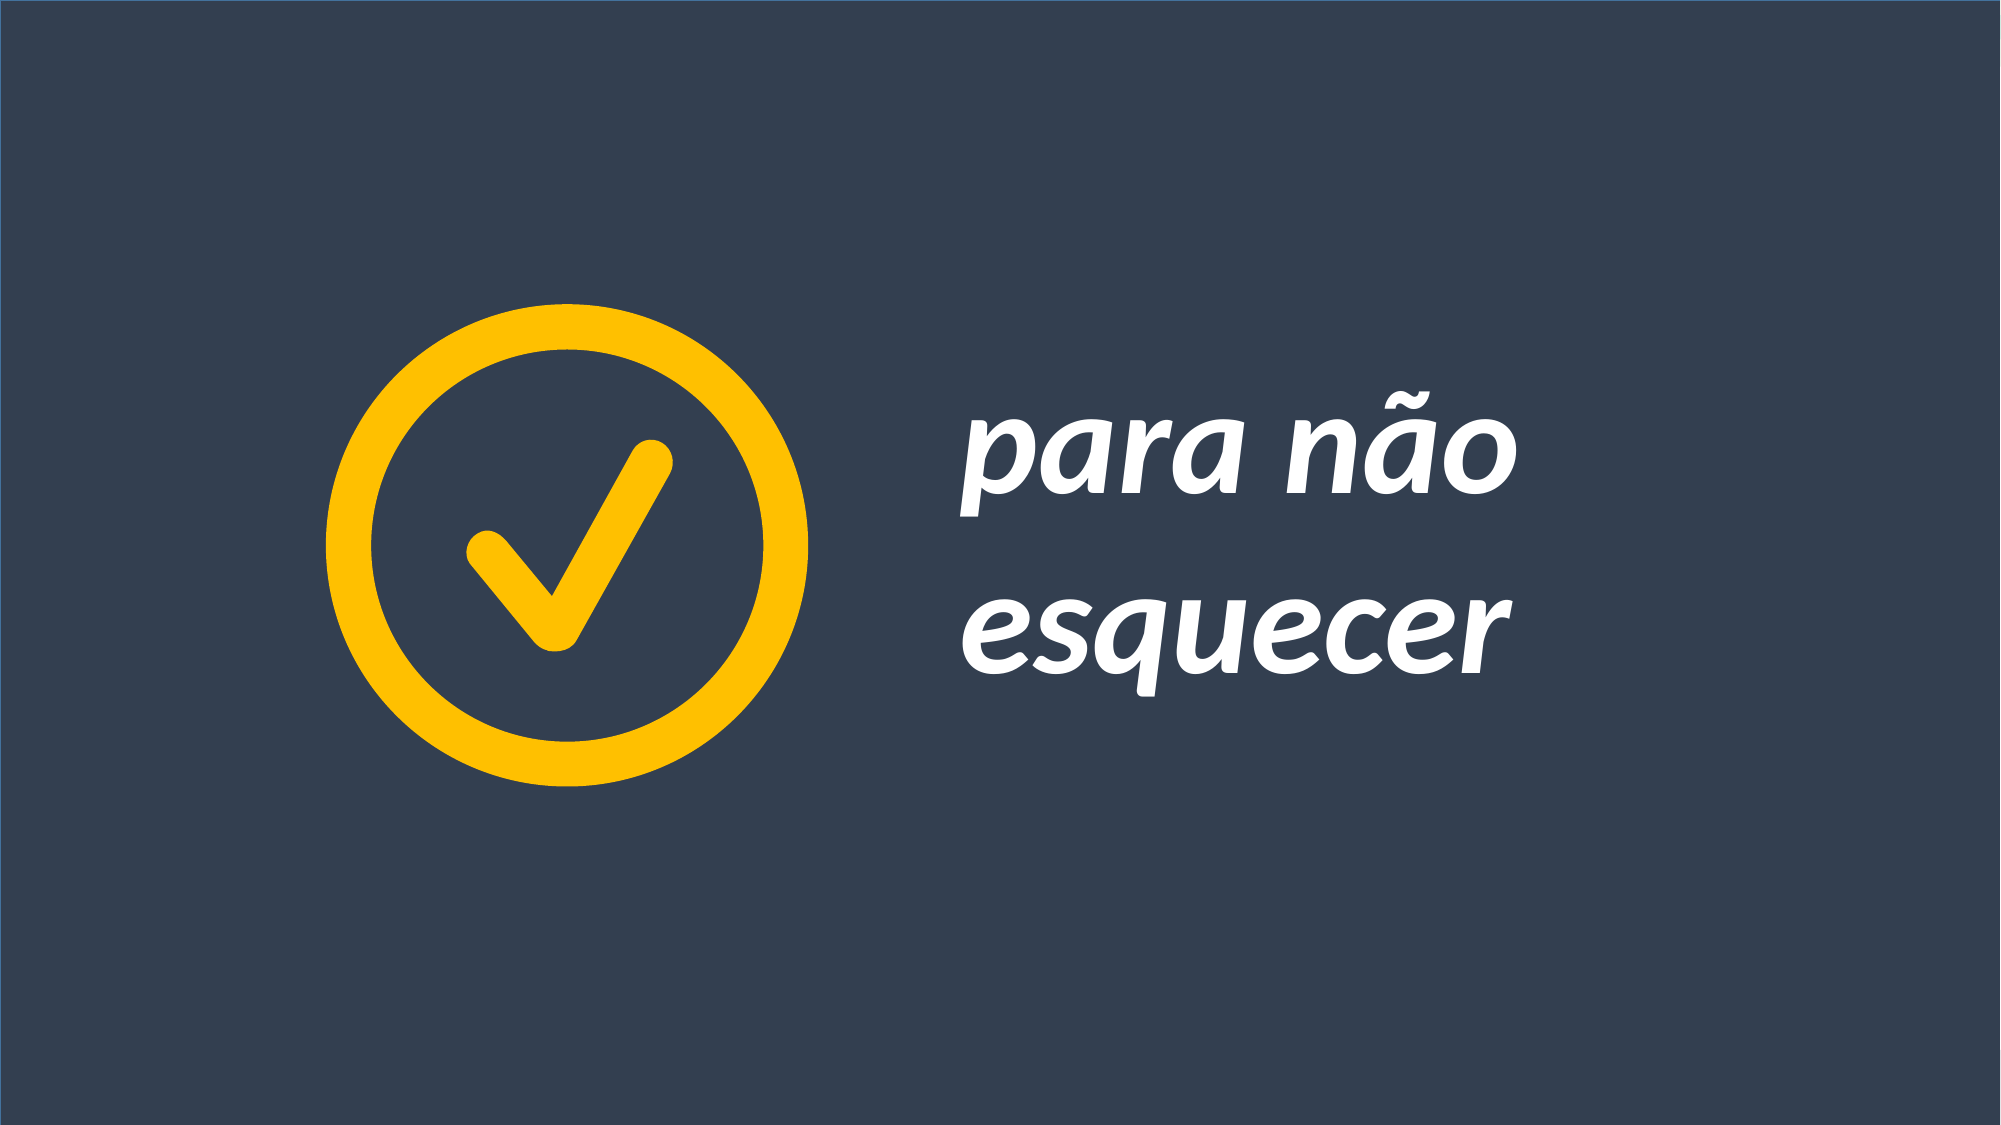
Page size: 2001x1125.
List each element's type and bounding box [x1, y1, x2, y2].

text_box [0, 0, 2000, 1125]
